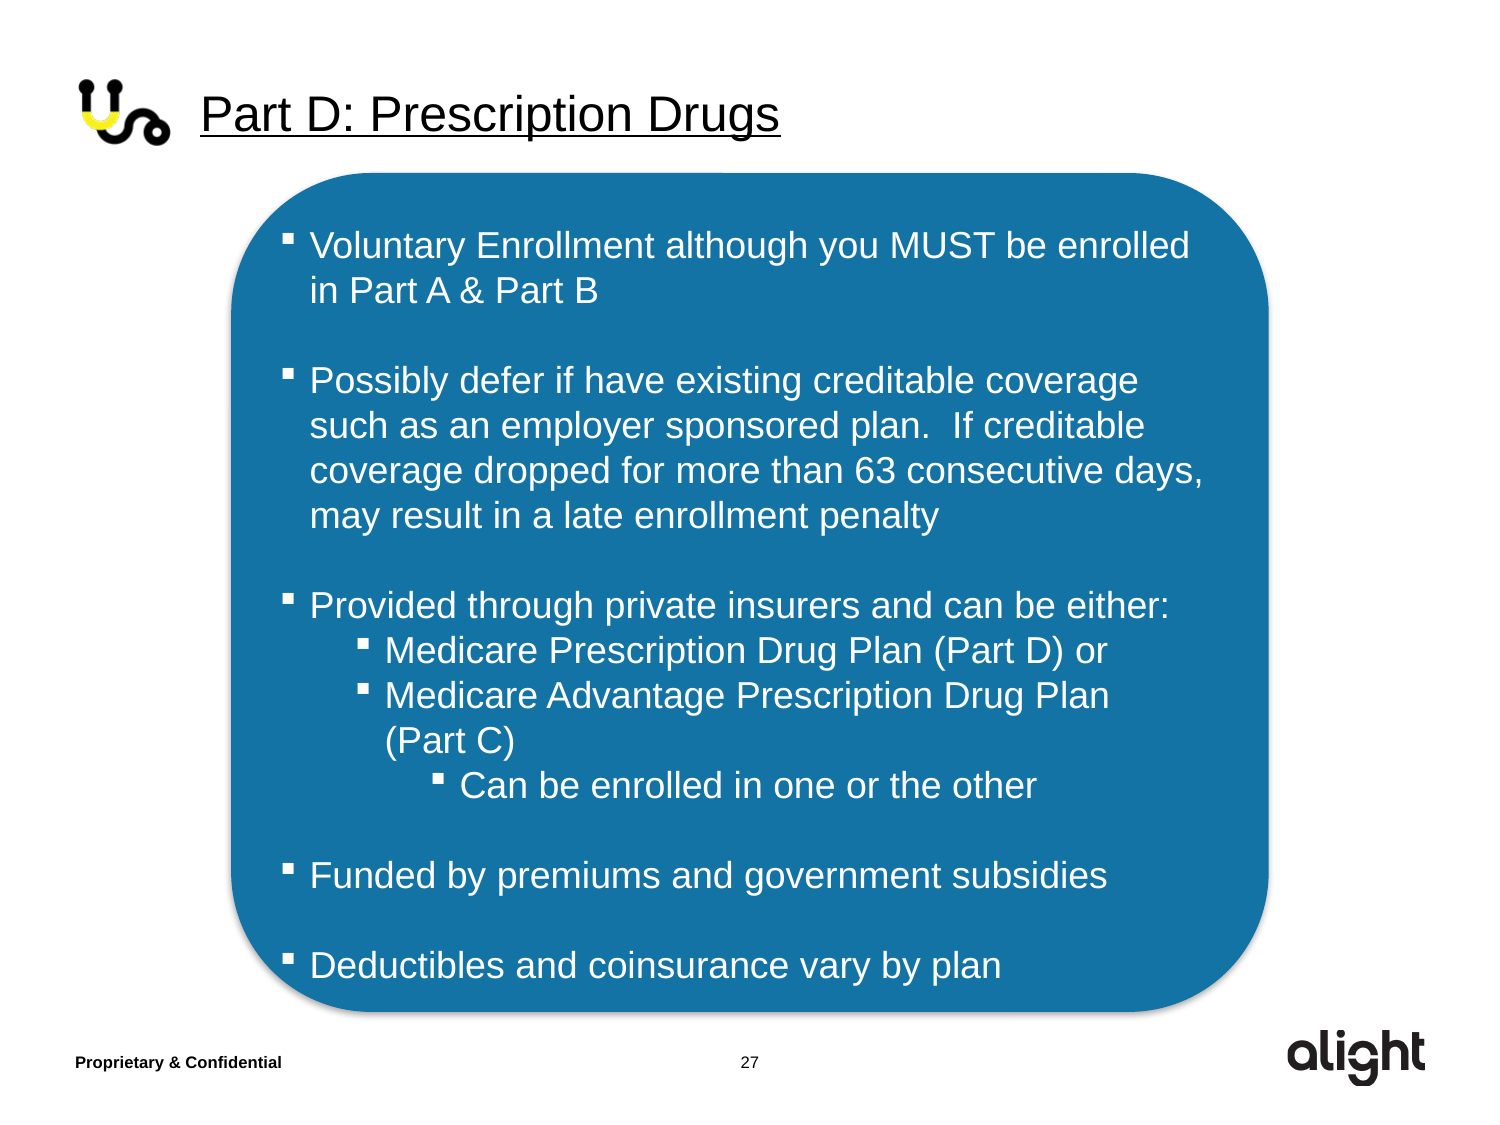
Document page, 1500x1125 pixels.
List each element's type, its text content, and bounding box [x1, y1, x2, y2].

picture [64, 52, 186, 174]
text_box Voluntary Enrollment although you MUST be enrolled in Part A & Part B Possibly defer if have existing creditable coverage such as an employer sponsored plan. If creditable coverage dropped for more than 63 consecutive days, may result in a late enrollment penalty Provided through private insurers and can be either: Medicare Prescription Drug Plan (Part D) or Medicare Advantage Prescription Drug Plan (Part C) Can be enrolled in one or the other Funded by premiums and government subsidies Deductibles and coinsurance vary by plan [230, 224, 1270, 1013]
text_box Part D: Prescription Drugs [199, 75, 1500, 224]
